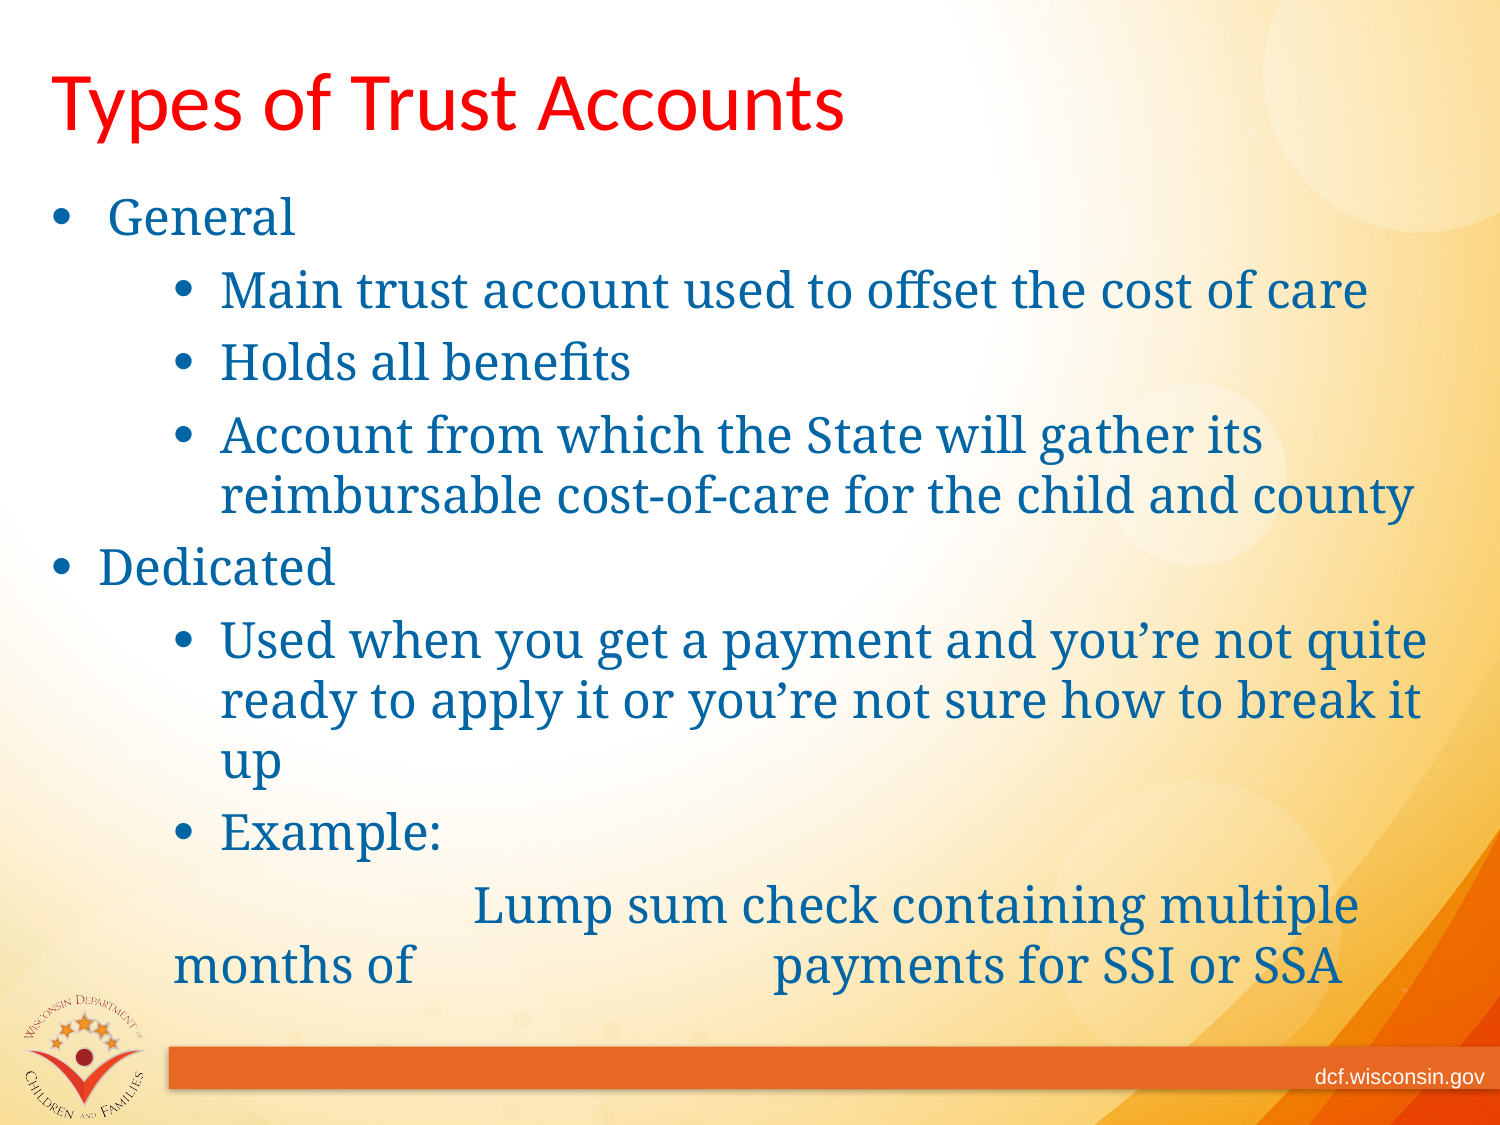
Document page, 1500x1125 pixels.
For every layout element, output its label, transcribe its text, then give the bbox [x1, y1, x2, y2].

text_box [168, 1046, 1500, 1090]
picture [0, 0, 1500, 1125]
text_box Types of Trust Accounts [36, 20, 1486, 174]
text_box General Main trust account used to offset the cost of care Holds all benefits Account from which the State will gather its reimbursable cost-of-care for the child and county Dedicated Used when you get a payment and you’re not quite ready to apply it or you’re not sure how to break it up Example: Lump sum check containing multiple months of payments for SSI or SSA [36, 178, 1445, 1001]
text_box dcf.wisconsin.gov [1099, 1051, 1500, 1111]
